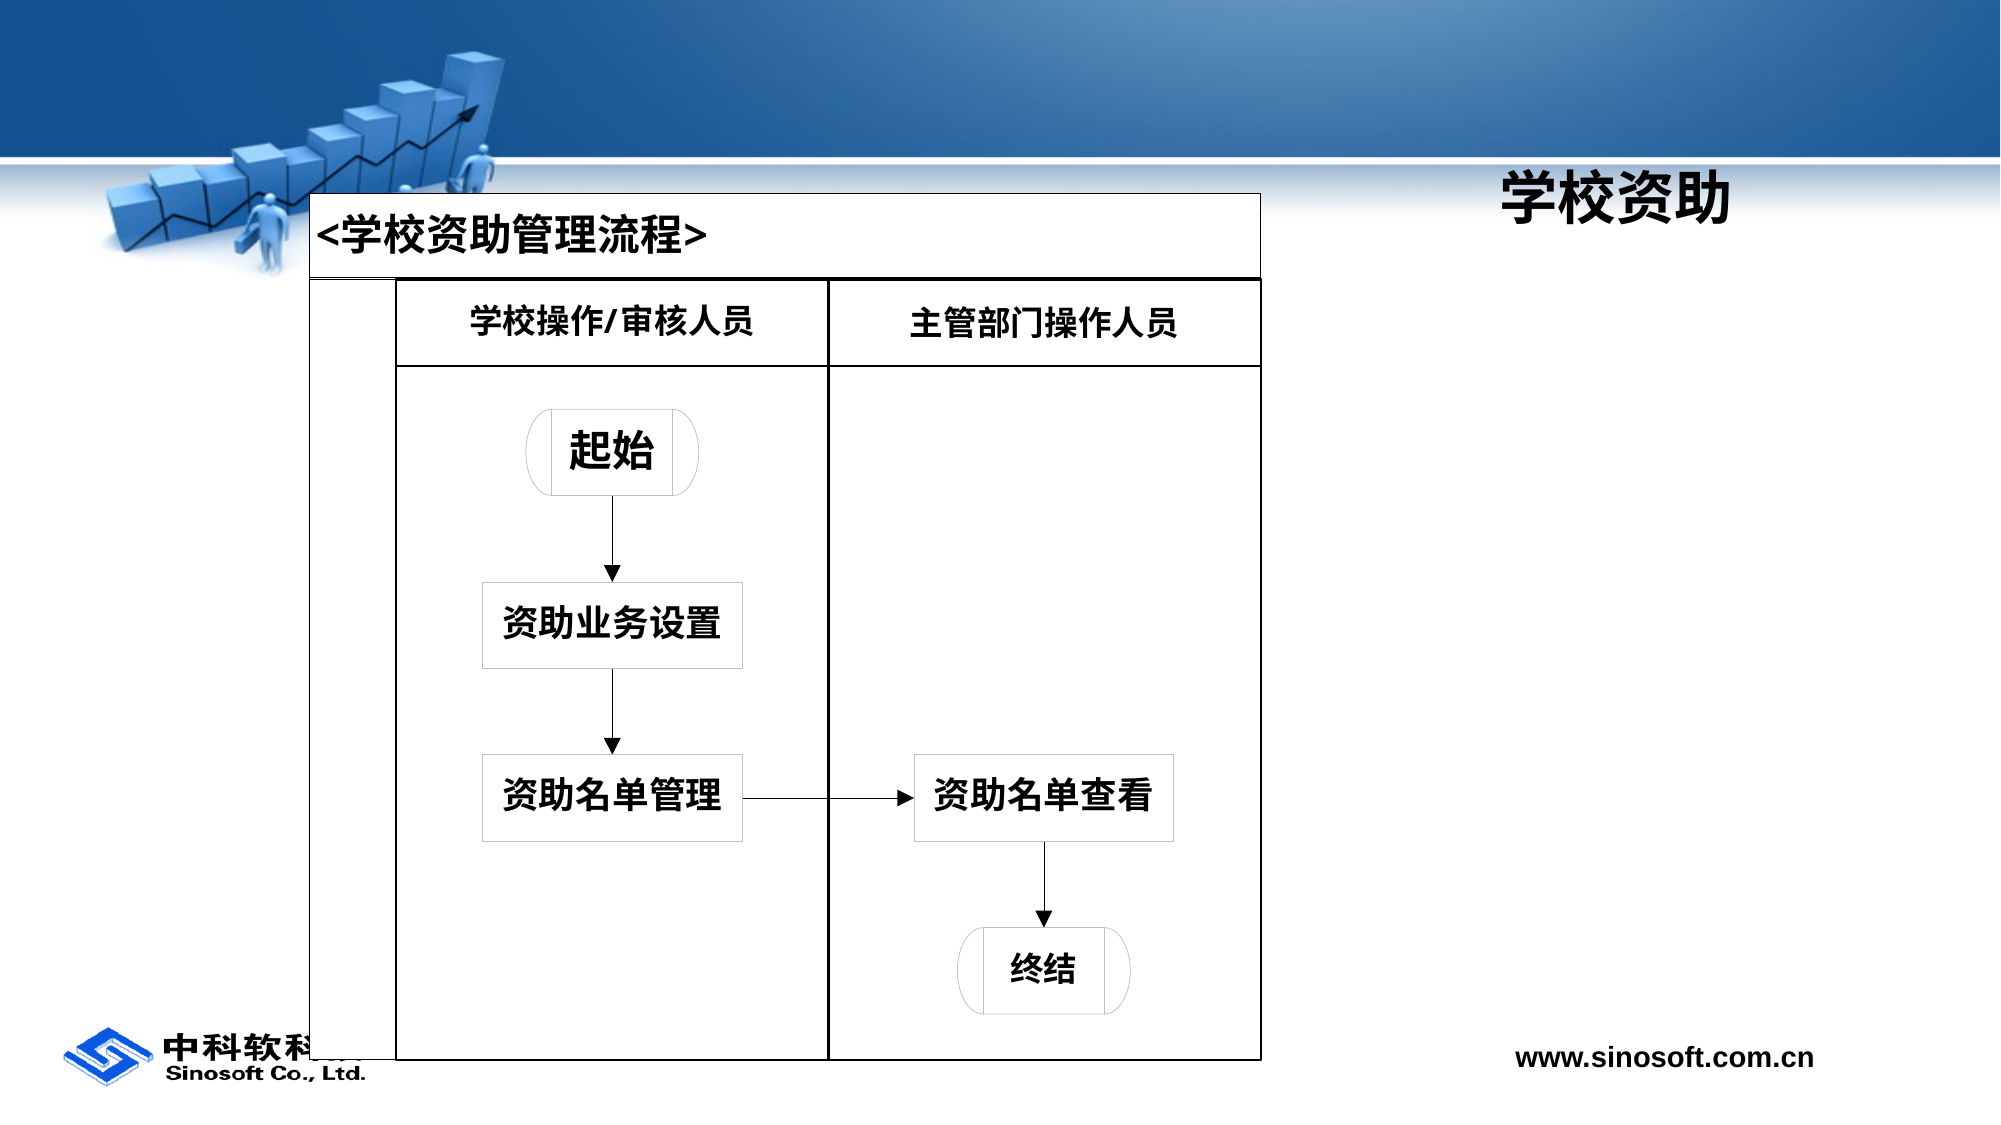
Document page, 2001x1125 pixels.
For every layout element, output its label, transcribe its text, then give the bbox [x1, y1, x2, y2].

picture [0, 0, 2001, 1125]
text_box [305, 188, 1267, 1066]
title 学校资助 [1448, 150, 1748, 243]
